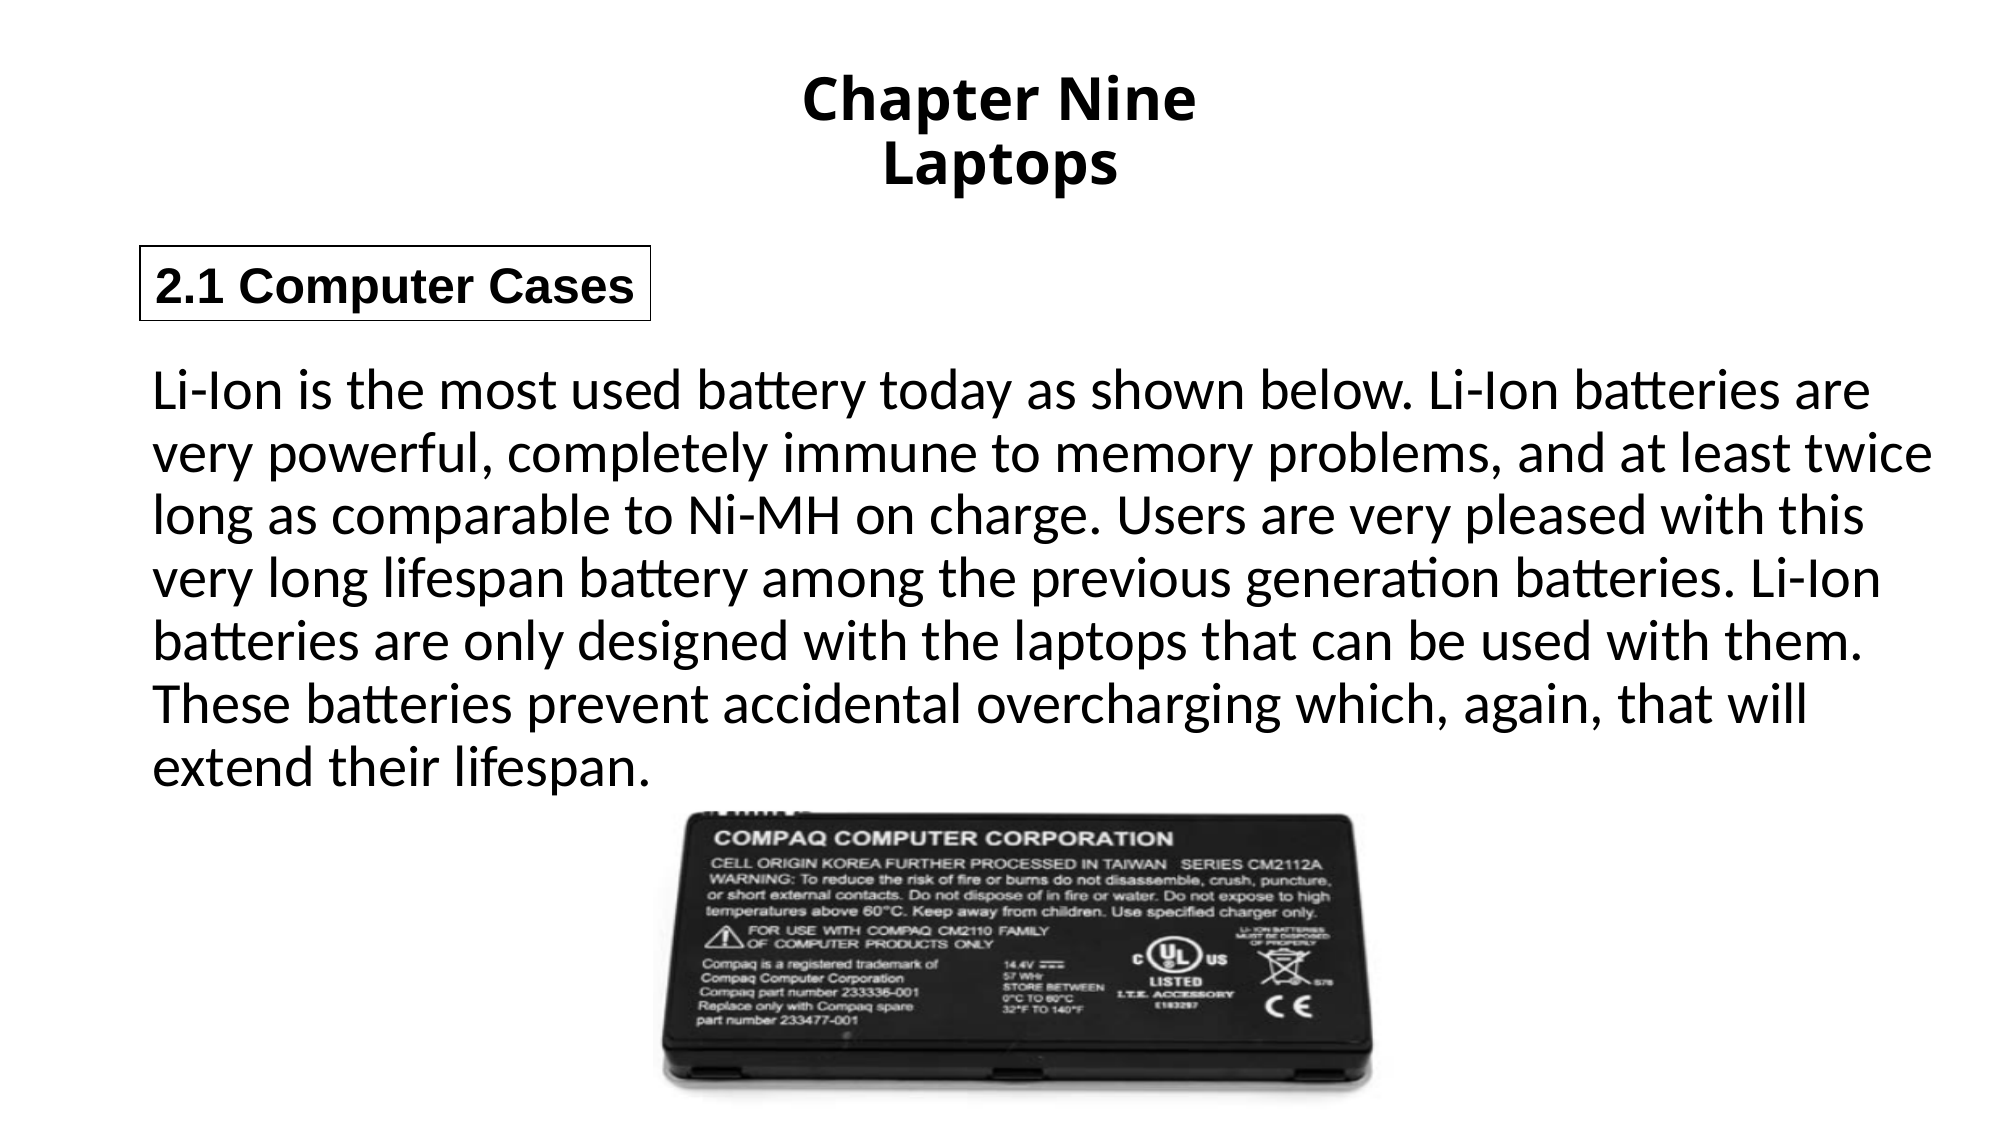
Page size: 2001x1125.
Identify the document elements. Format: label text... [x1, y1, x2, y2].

title Chapter Nine Laptops [137, 59, 1863, 278]
text_box 2.1 Computer Cases [140, 246, 651, 321]
picture [653, 787, 1402, 1125]
list Li-Ion is the most used battery today as shown below. Li-Ion batteries are very powerful, completely immune to memory problems, and at least twice long as comparable to Ni-MH on charge. Users are very pleased with this very long lifespan battery among the previous generation batteries. Li-Ion batteries are only designed with the laptops that can be used with them. These batteries prevent accidental overcharging which, again, that will extend their lifespan. [137, 351, 1959, 817]
